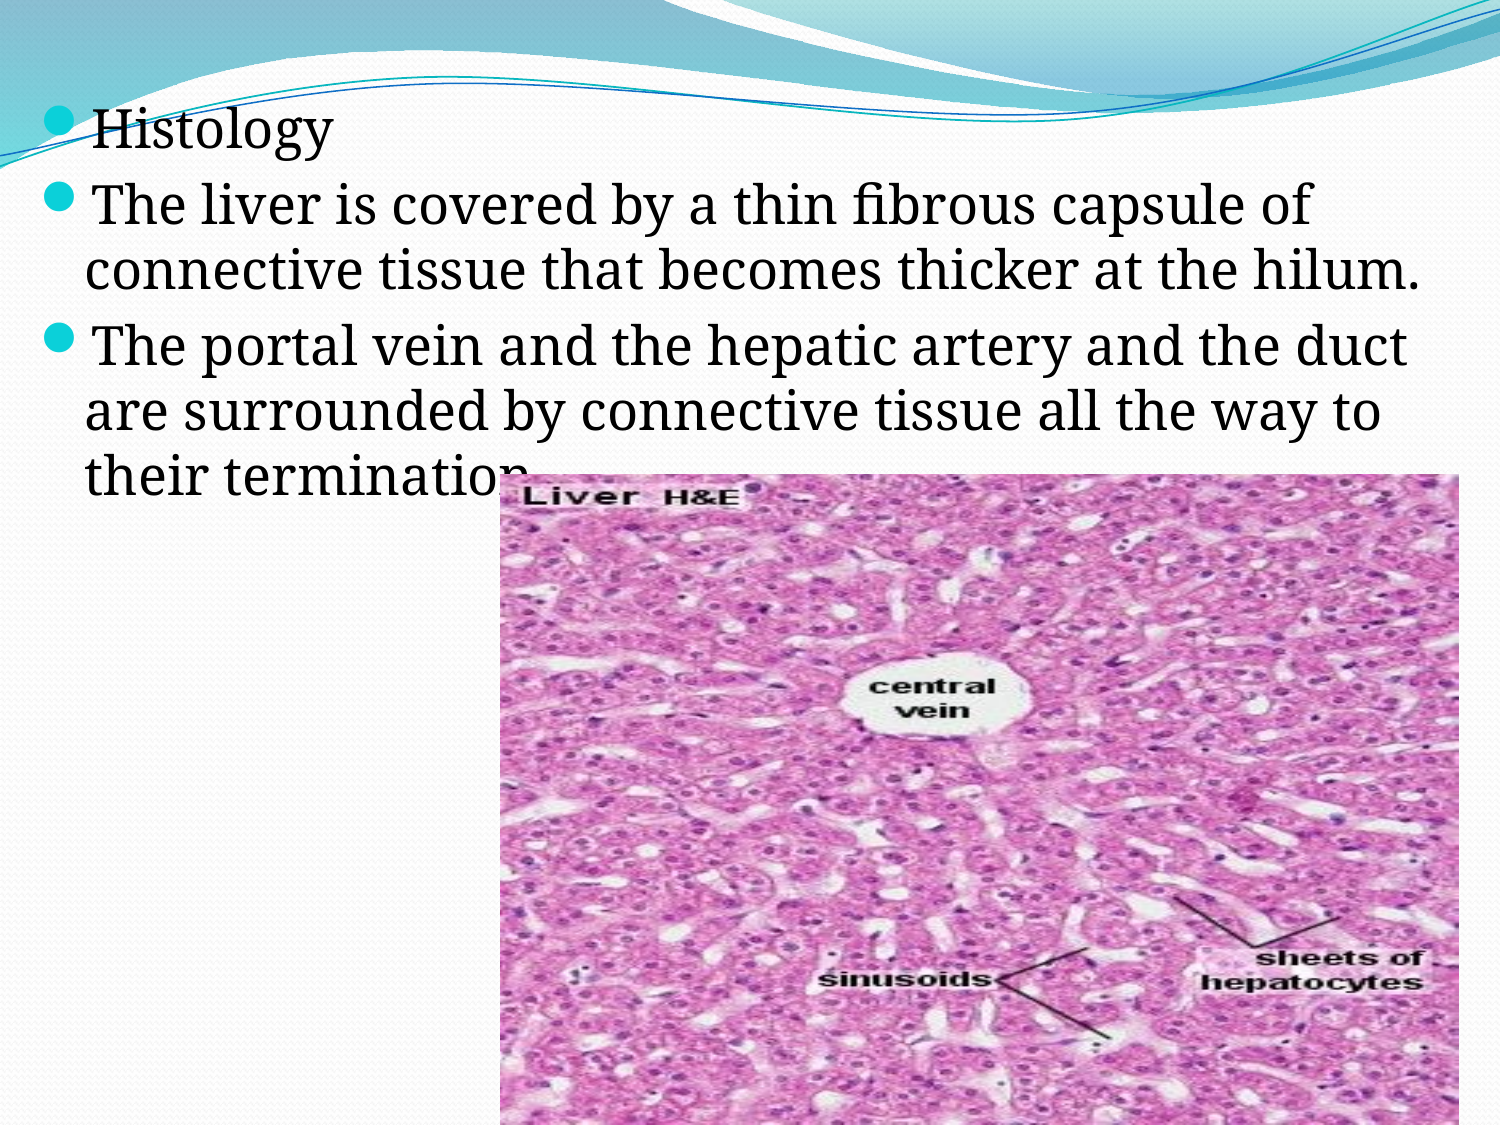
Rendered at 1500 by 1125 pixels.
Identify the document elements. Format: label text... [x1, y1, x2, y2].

picture [499, 474, 1459, 1125]
list Histology The liver is covered by a thin fibrous capsule of connective tissue that becomes thicker at the hilum. The portal vein and the hepatic artery and the duct are surrounded by connective tissue all the way to their termination. [24, 87, 1463, 1063]
